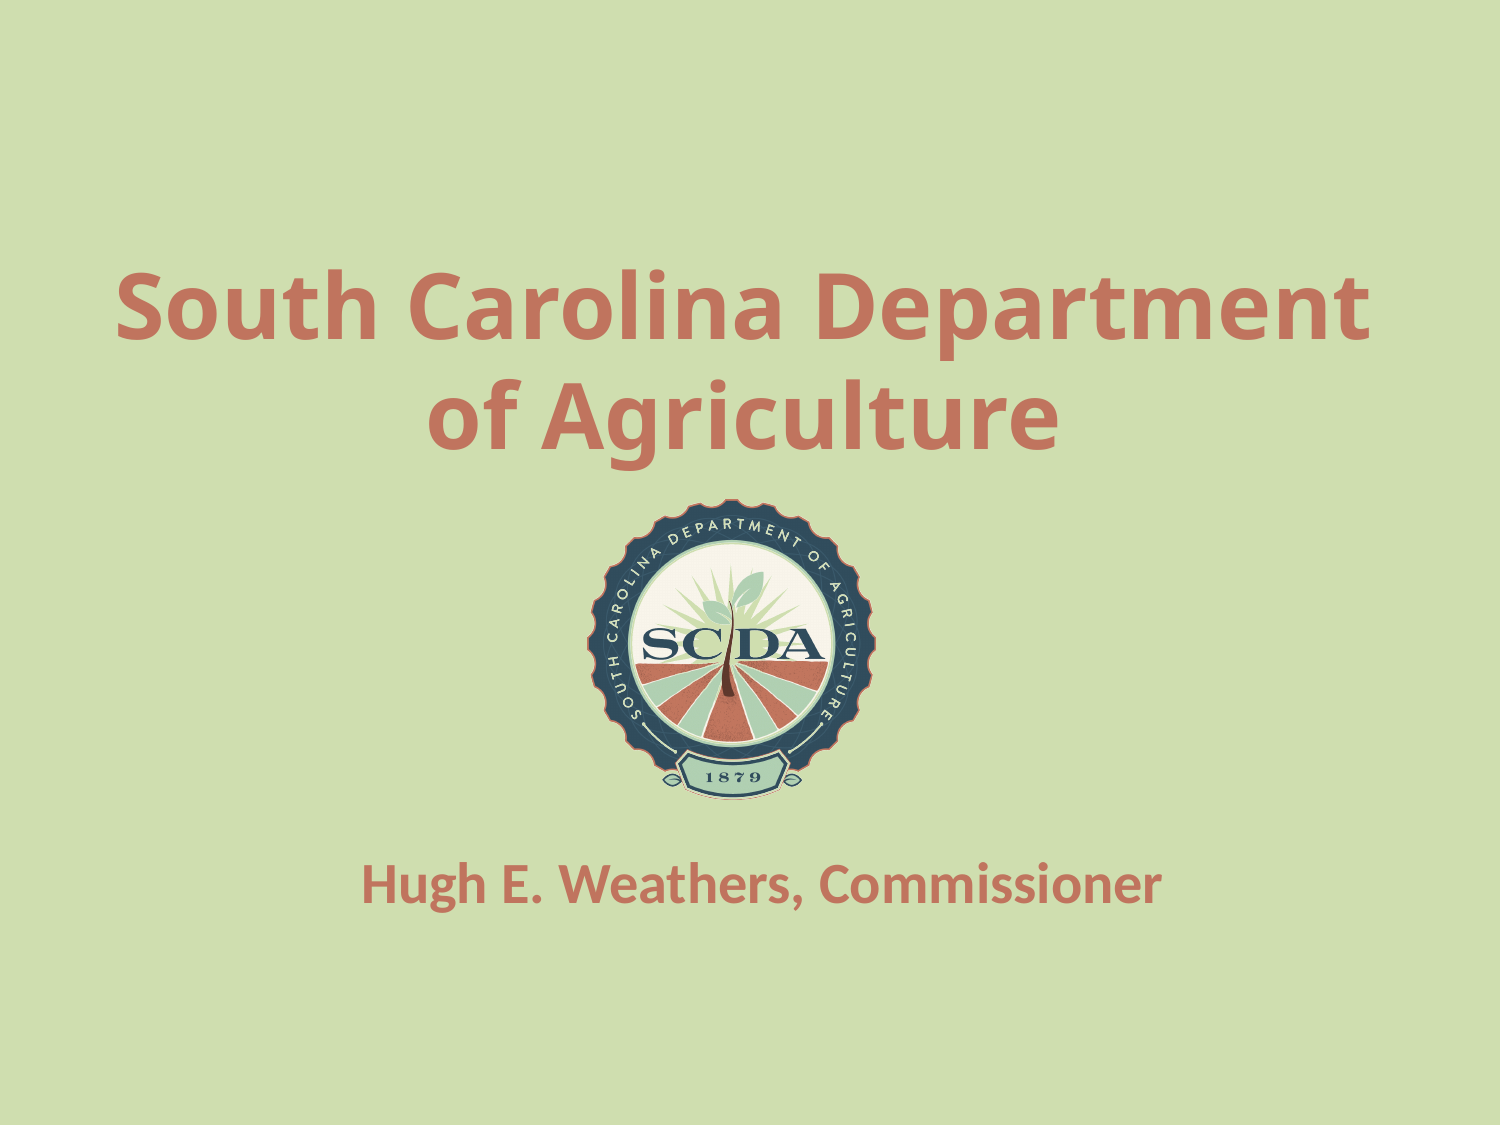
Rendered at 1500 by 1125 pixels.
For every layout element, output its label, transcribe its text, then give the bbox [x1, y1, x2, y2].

picture [587, 499, 876, 801]
title South Carolina Department of Agriculture [50, 162, 1438, 554]
subtitle Hugh E. Weathers, Commissioner [125, 837, 1400, 1125]
